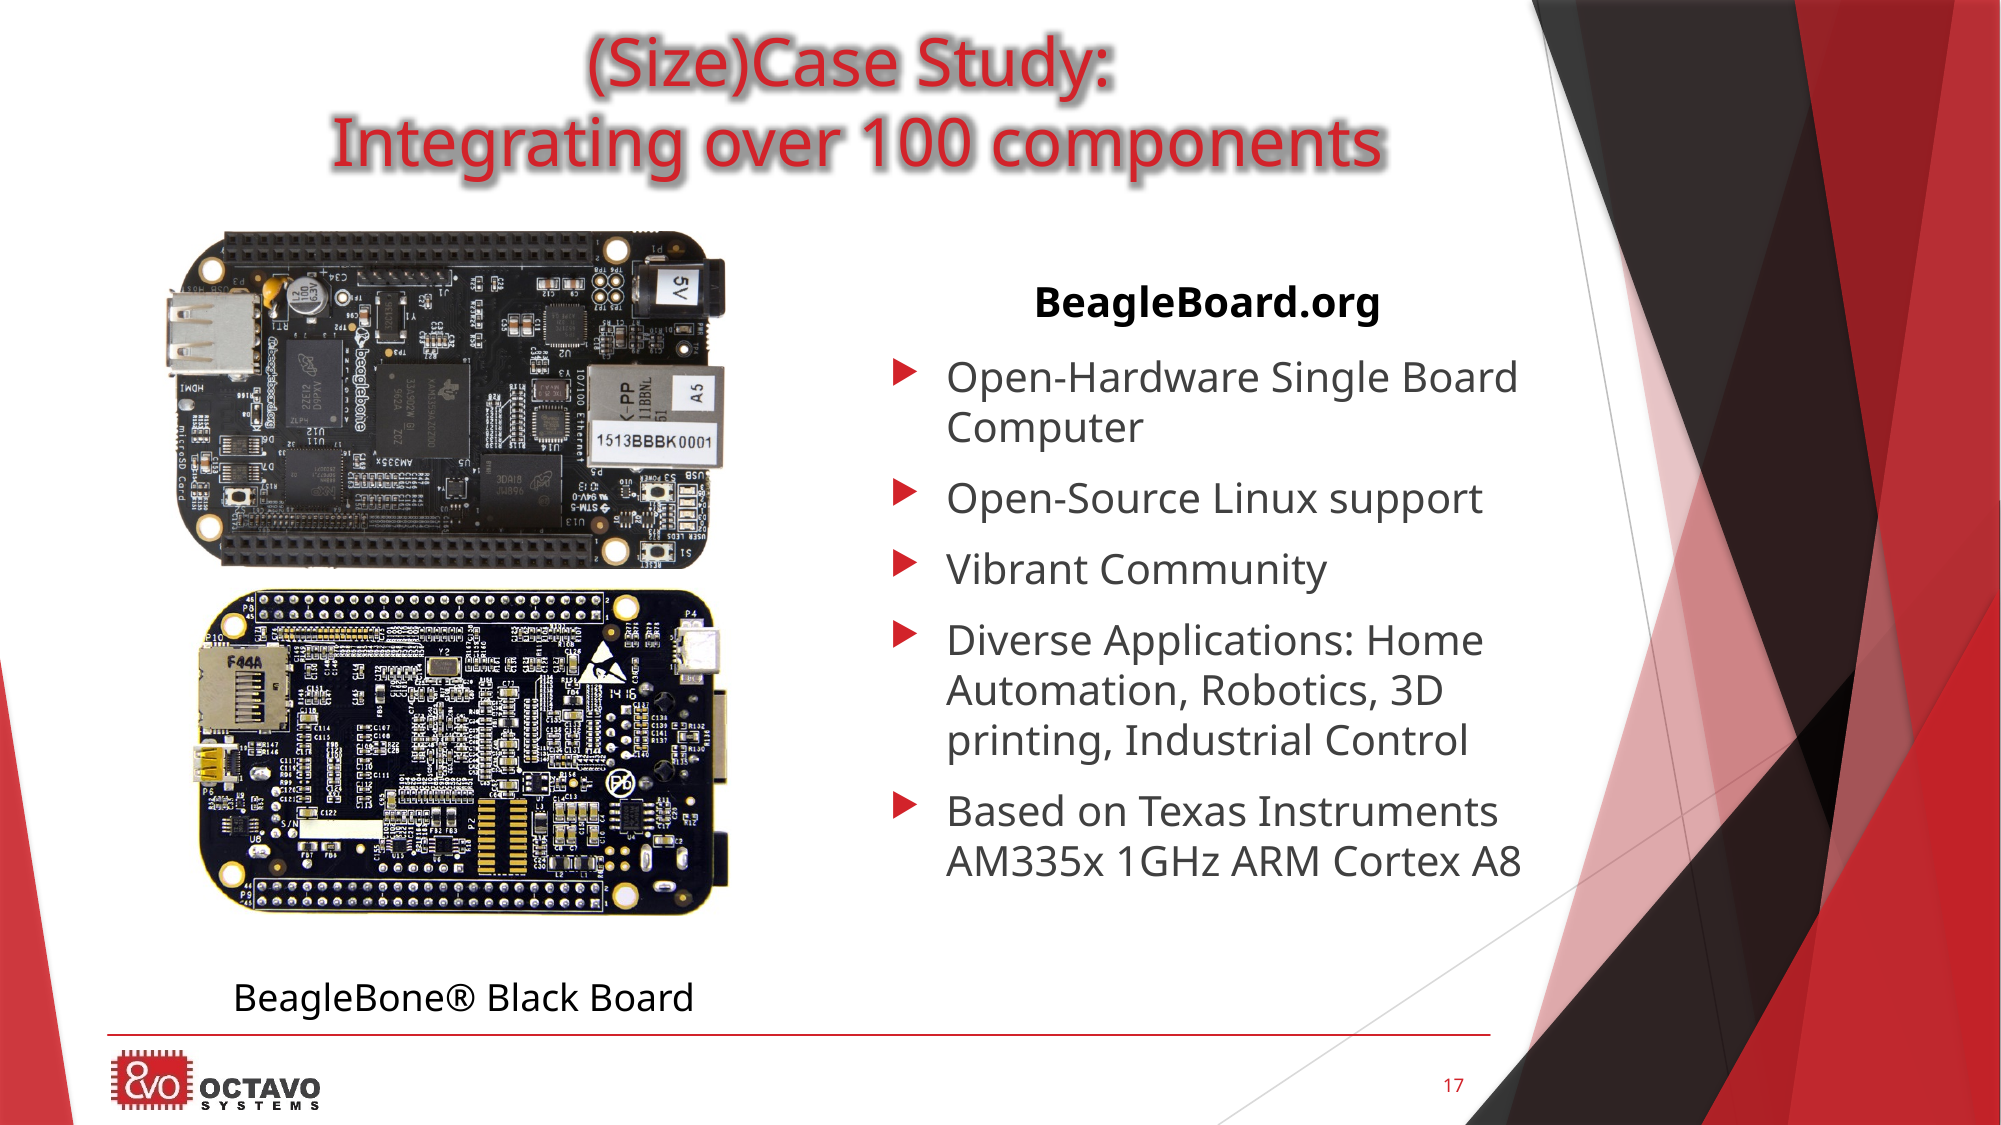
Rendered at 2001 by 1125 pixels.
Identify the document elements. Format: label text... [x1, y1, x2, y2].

picture [161, 230, 727, 570]
slide_number 17 [1367, 1057, 1480, 1117]
text_box (Size)Case Study: Integrating over 100 components [275, 12, 1425, 230]
text_box BeagleBoard.org [1018, 268, 1769, 334]
picture [186, 586, 732, 917]
picture [111, 1050, 320, 1110]
text_box BeagleBone® Black Board [218, 966, 711, 1027]
list Open-Hardware Single Board Computer Open-Source Linux support Vibrant Community Diverse Applications: Home Automation, Robotics, 3D printing, Industrial Control Based on Texas Instruments AM335x 1GHz ARM Cortex A8 [875, 343, 1600, 957]
